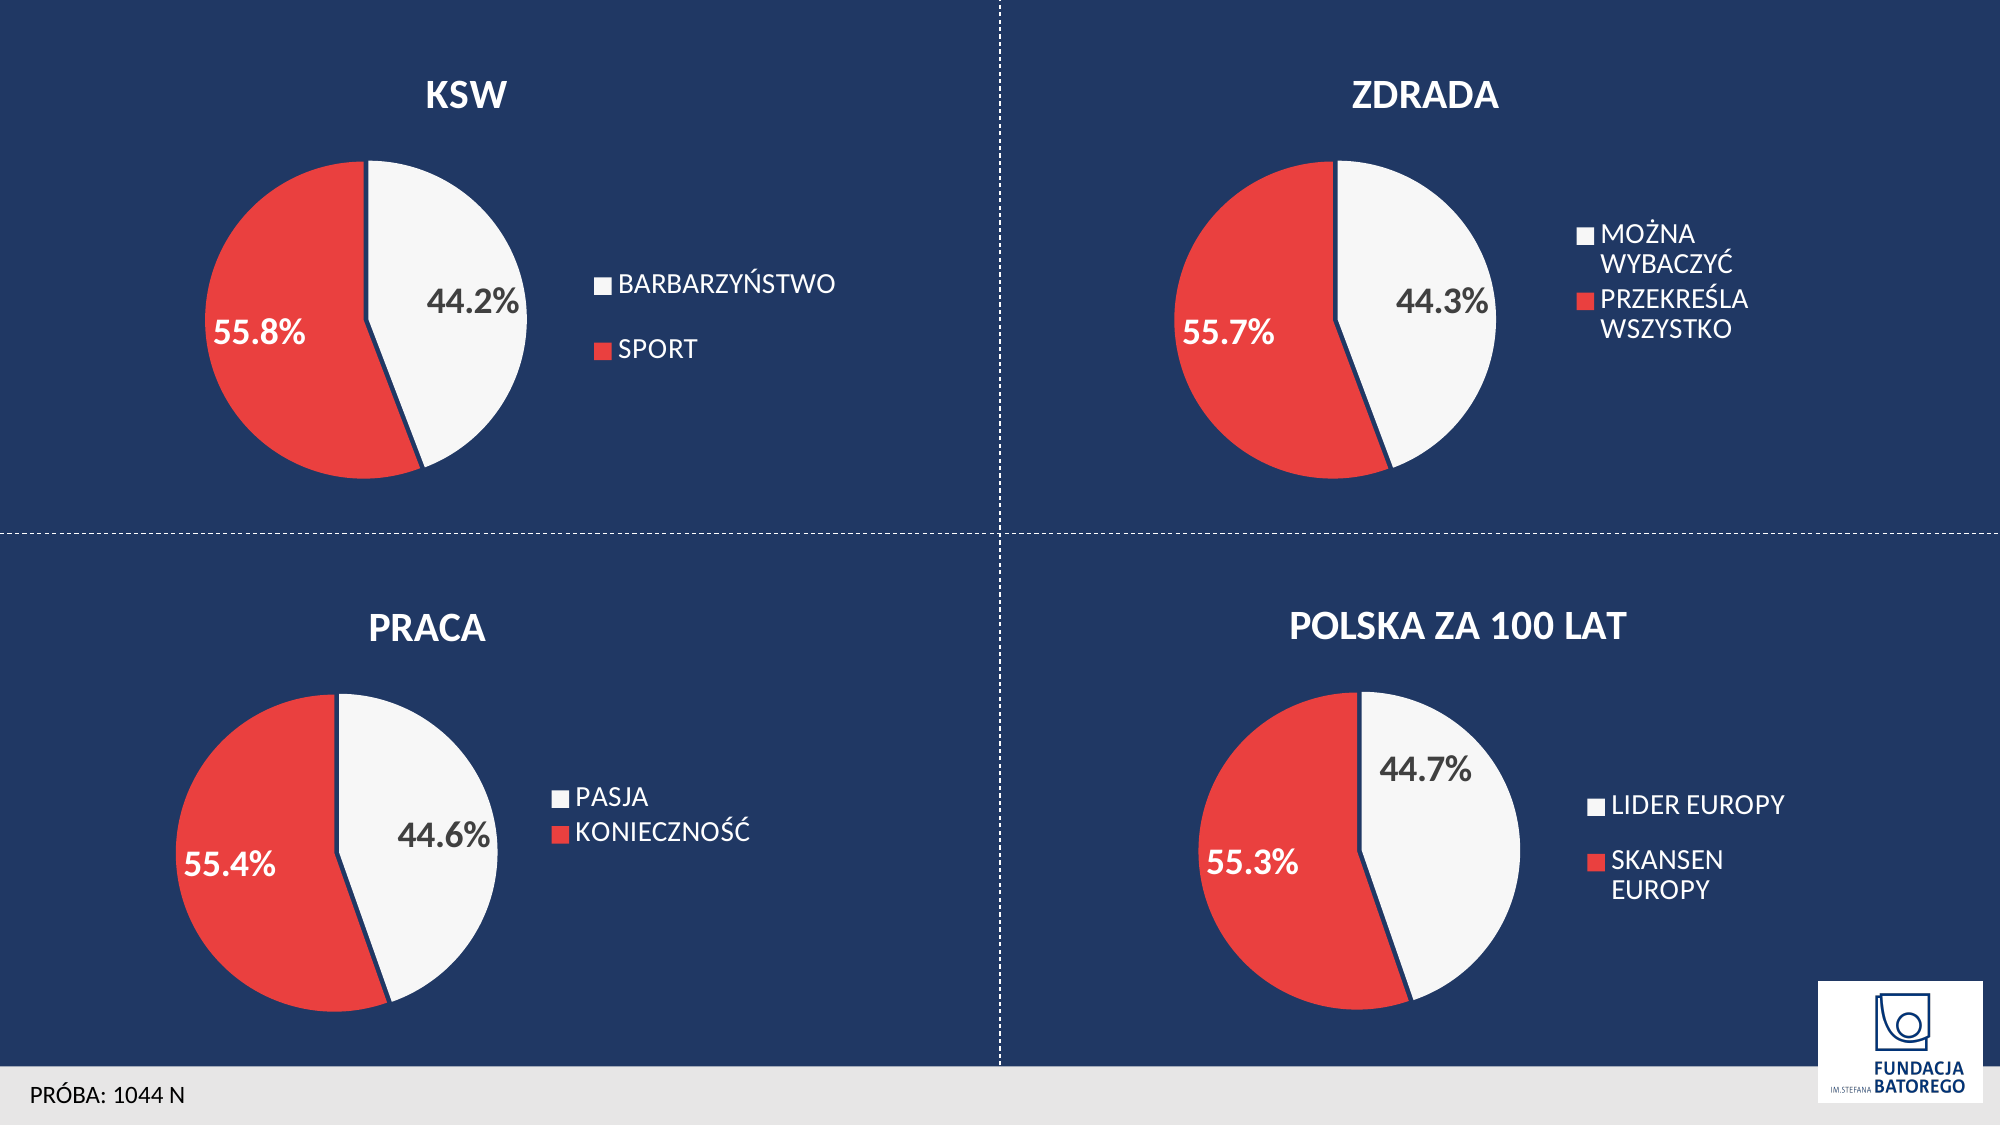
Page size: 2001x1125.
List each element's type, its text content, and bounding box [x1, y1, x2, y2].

picture [1819, 981, 1980, 1103]
text_box [1001, 1065, 2000, 1125]
chart [81, 580, 773, 1054]
chart [81, 47, 852, 521]
text_box PRÓBA: 1044 N [14, 1070, 298, 1116]
text_box [0, 1065, 999, 1125]
chart [1080, 47, 1772, 521]
chart [1080, 578, 1836, 1052]
